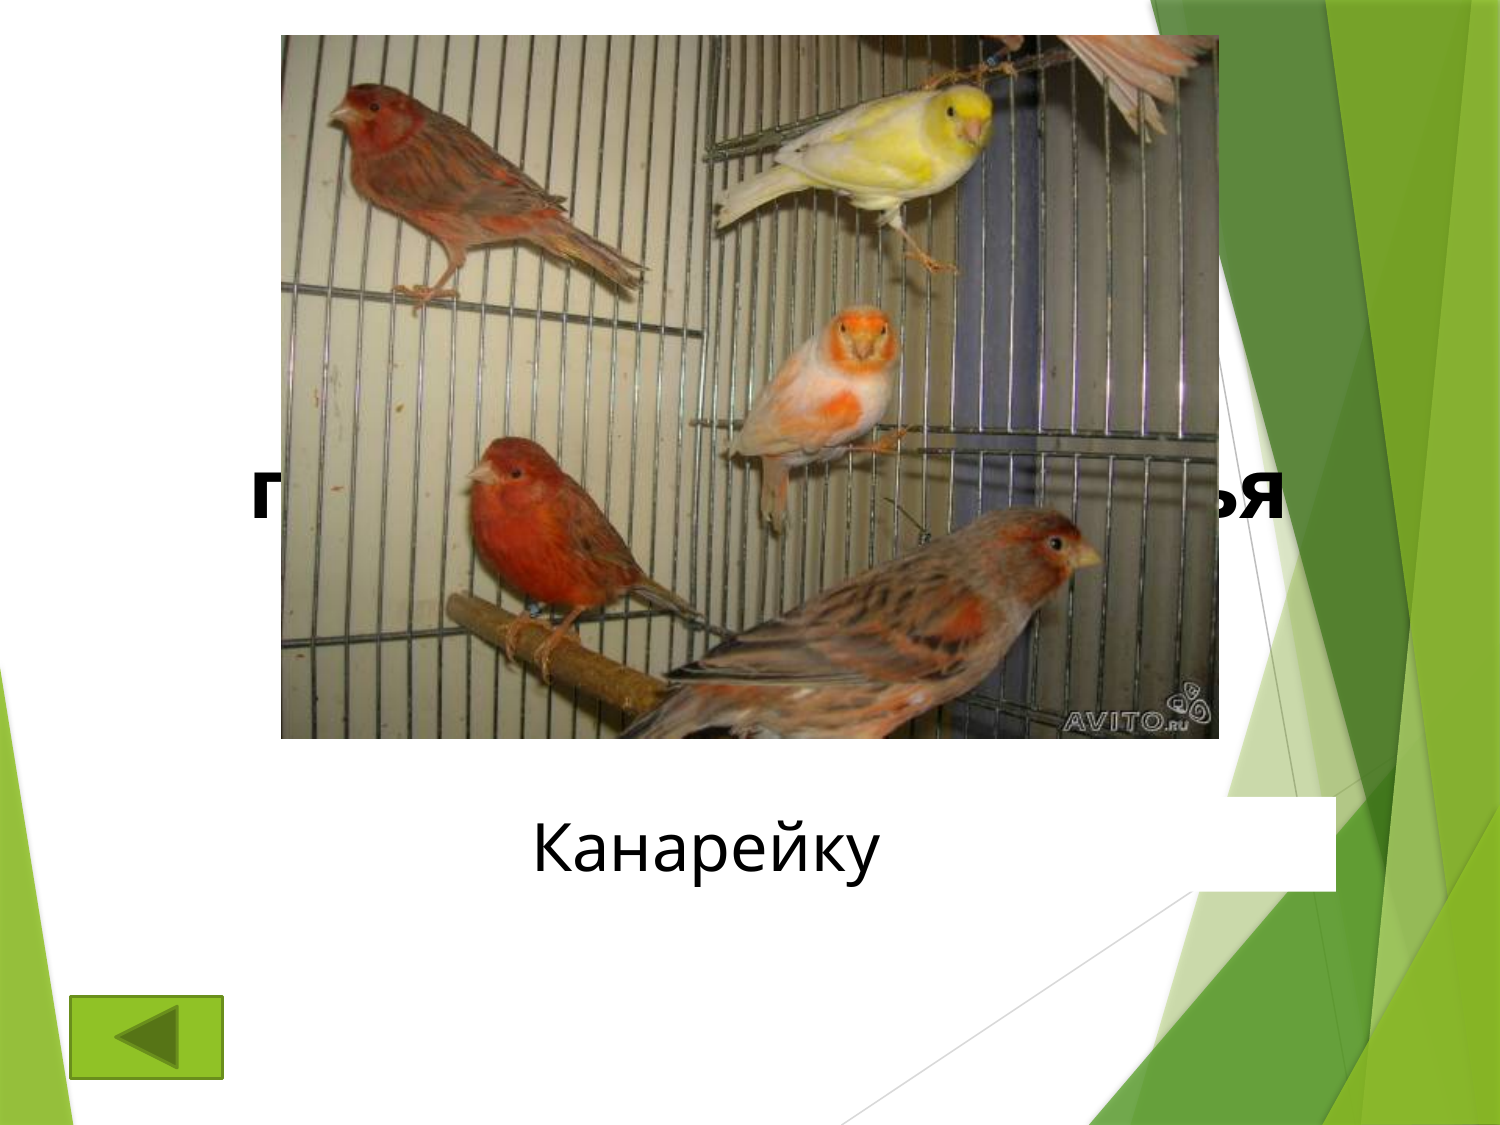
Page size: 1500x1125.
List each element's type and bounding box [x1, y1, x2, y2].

text_box [69, 995, 224, 1080]
text_box [93, 34, 1337, 894]
